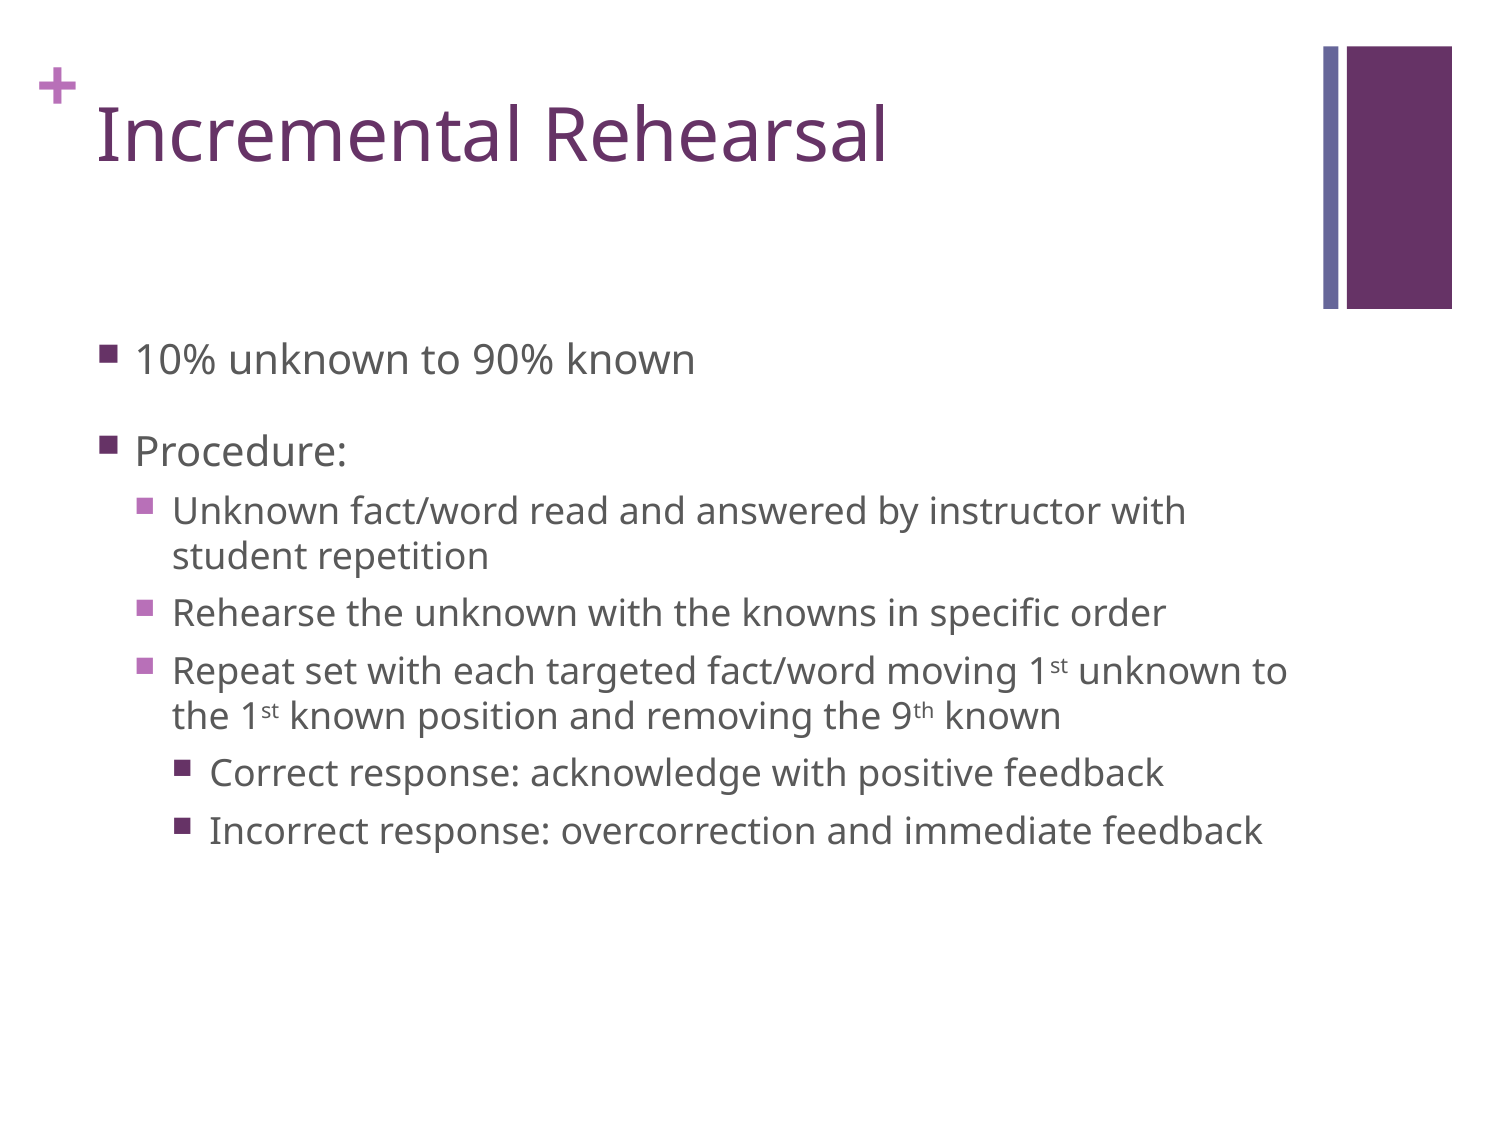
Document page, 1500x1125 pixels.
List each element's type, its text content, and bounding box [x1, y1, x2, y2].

list 10% unknown to 90% known Procedure: Unknown fact/word read and answered by instructor with student repetition Rehearse the unknown with the knowns in specific order Repeat set with each targeted fact/word moving 1st unknown to the 1st known position and removing the 9th known Correct response: acknowledge with positive feedback Incorrect response: overcorrection and immediate feedback [81, 324, 1322, 1006]
title Incremental Rehearsal [81, 79, 1322, 263]
